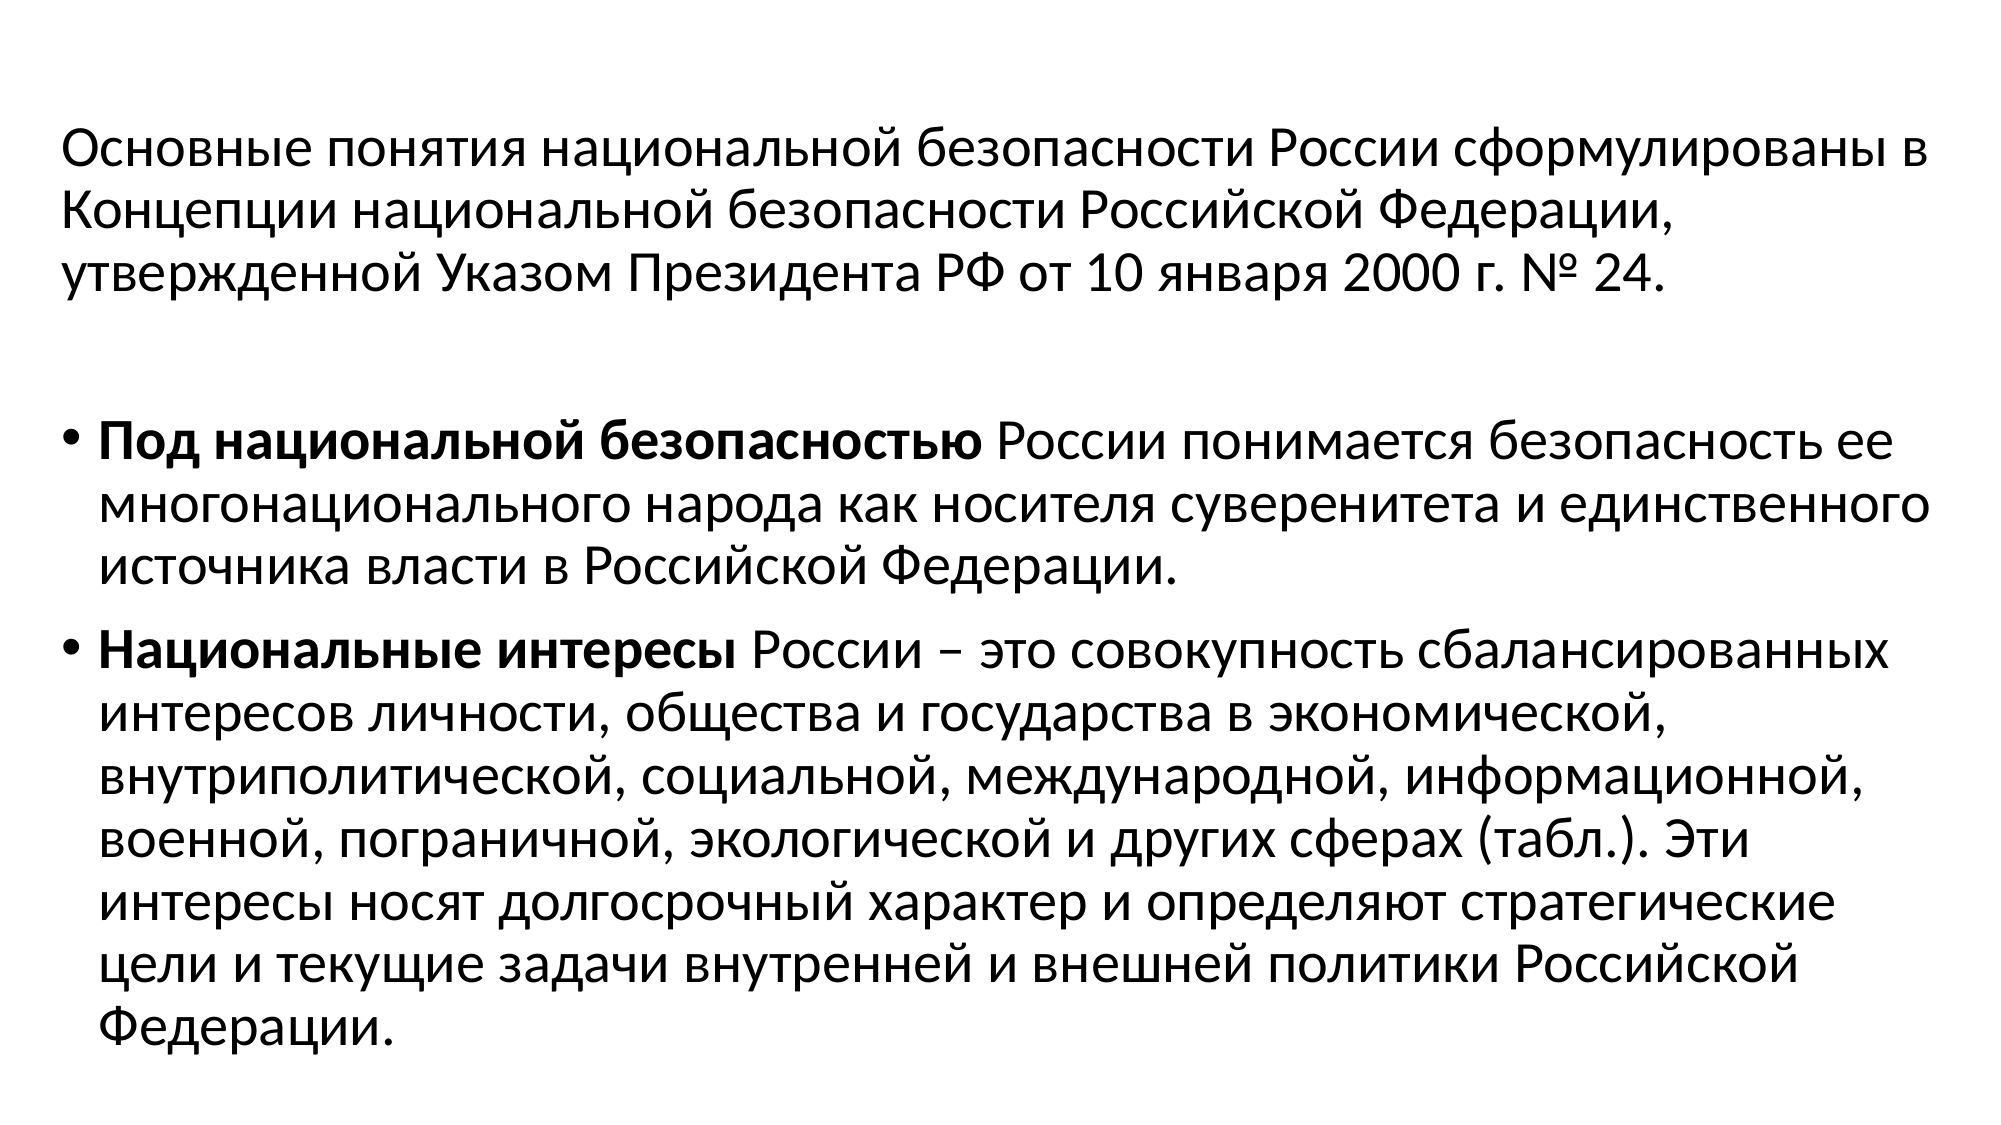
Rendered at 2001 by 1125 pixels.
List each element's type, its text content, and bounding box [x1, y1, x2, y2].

list Основные понятия национальной безопасности России сформулированы в Концепции национальной безопасности Российской Федерации, утвержденной Указом Президента РФ от 10 января 2000 г. № 24. Под национальной безопасностью России понимается безопасность ее многонационального народа как носителя суверенитета и единственного источника власти в Российской Федерации. Национальные интересы России – это совокупность сбалансированных интересов личности, общества и государства в экономической, внутриполитической, социальной, международной, информационной, военной, пограничной, экологической и других сферах (табл.). Эти интересы носят долгосрочный характер и определяют стратегические цели и текущие задачи внутренней и внешней политики Российской Федерации. [46, 108, 1954, 1087]
